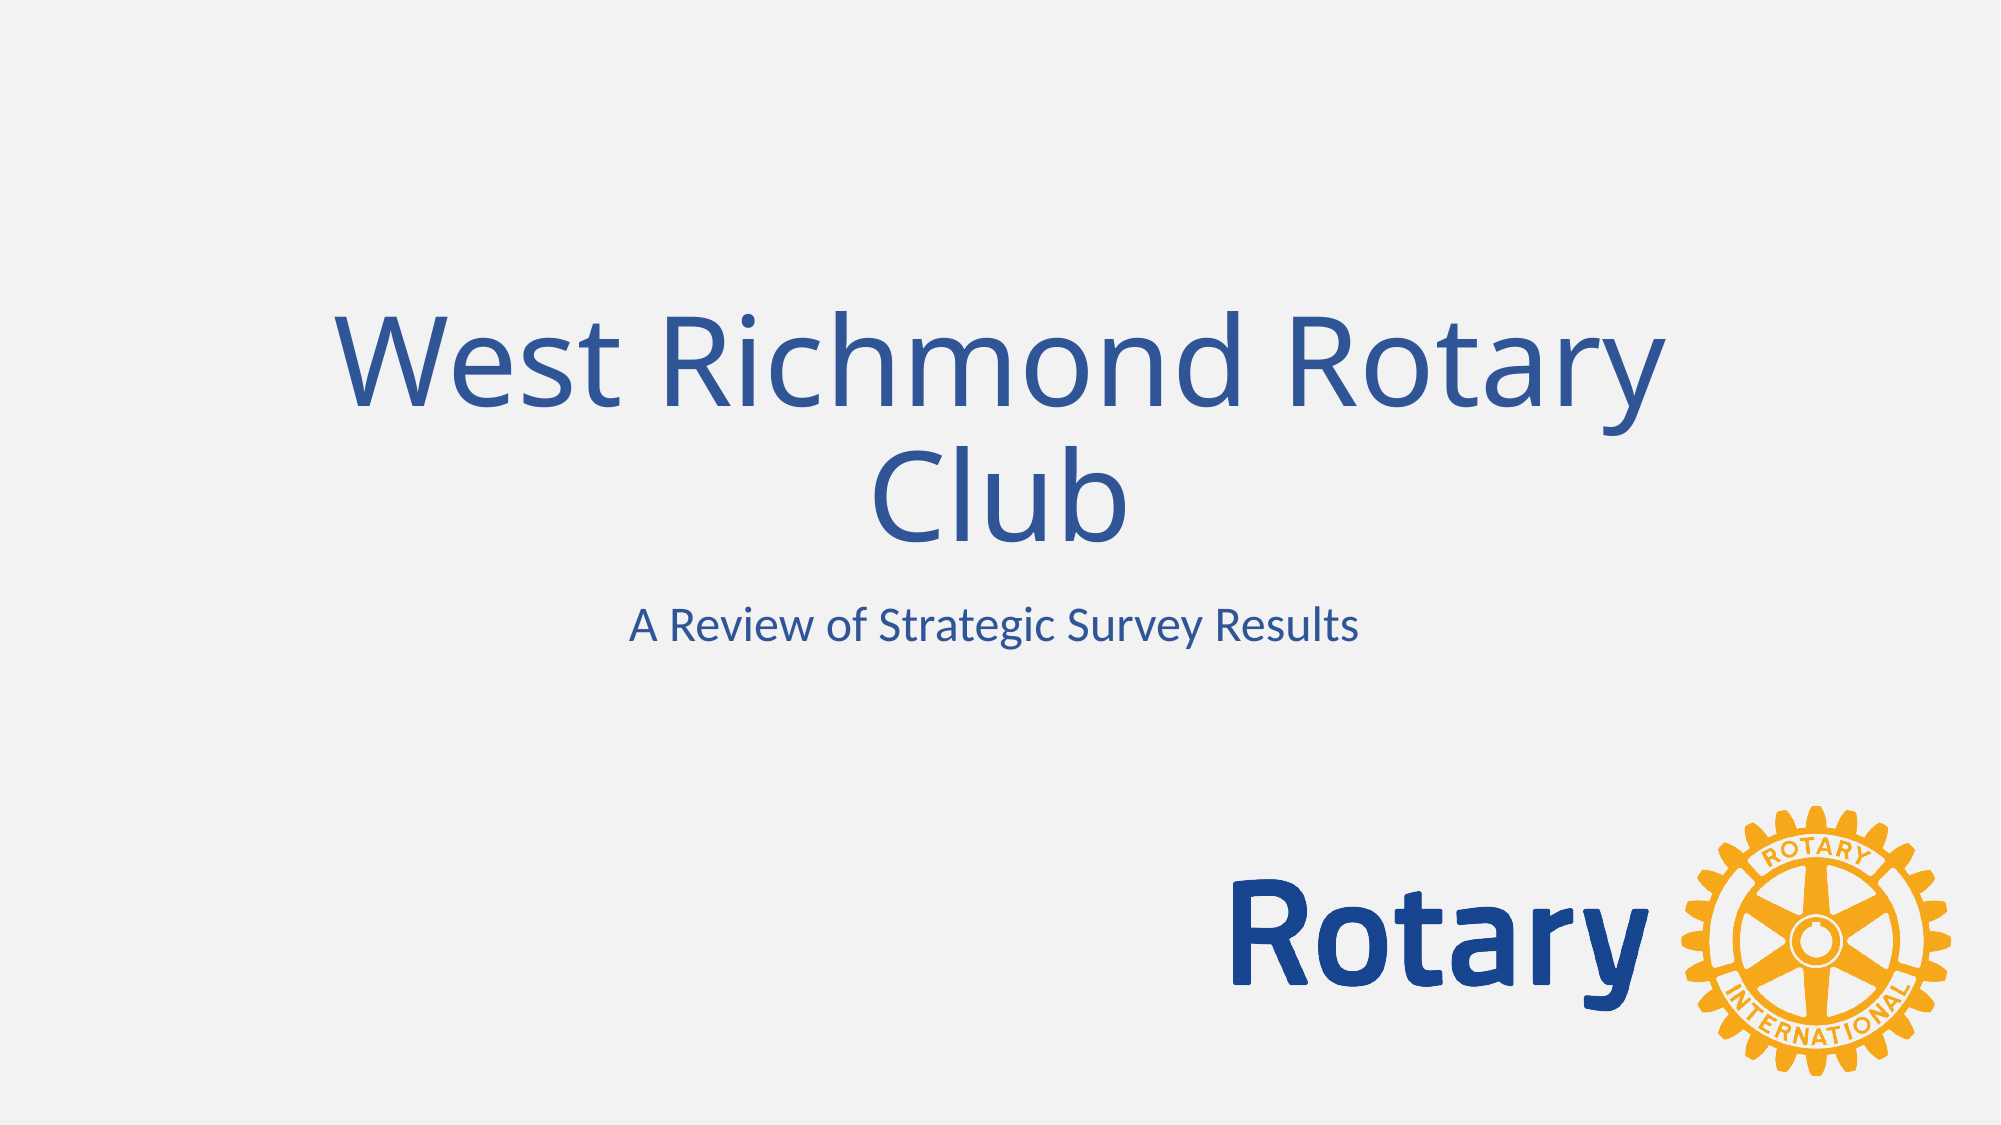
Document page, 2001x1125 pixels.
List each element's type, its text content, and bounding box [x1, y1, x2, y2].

picture [1233, 806, 1951, 1076]
subtitle A Review of Strategic Survey Results [249, 590, 1750, 863]
title West Richmond Rotary Club [249, 184, 1750, 576]
